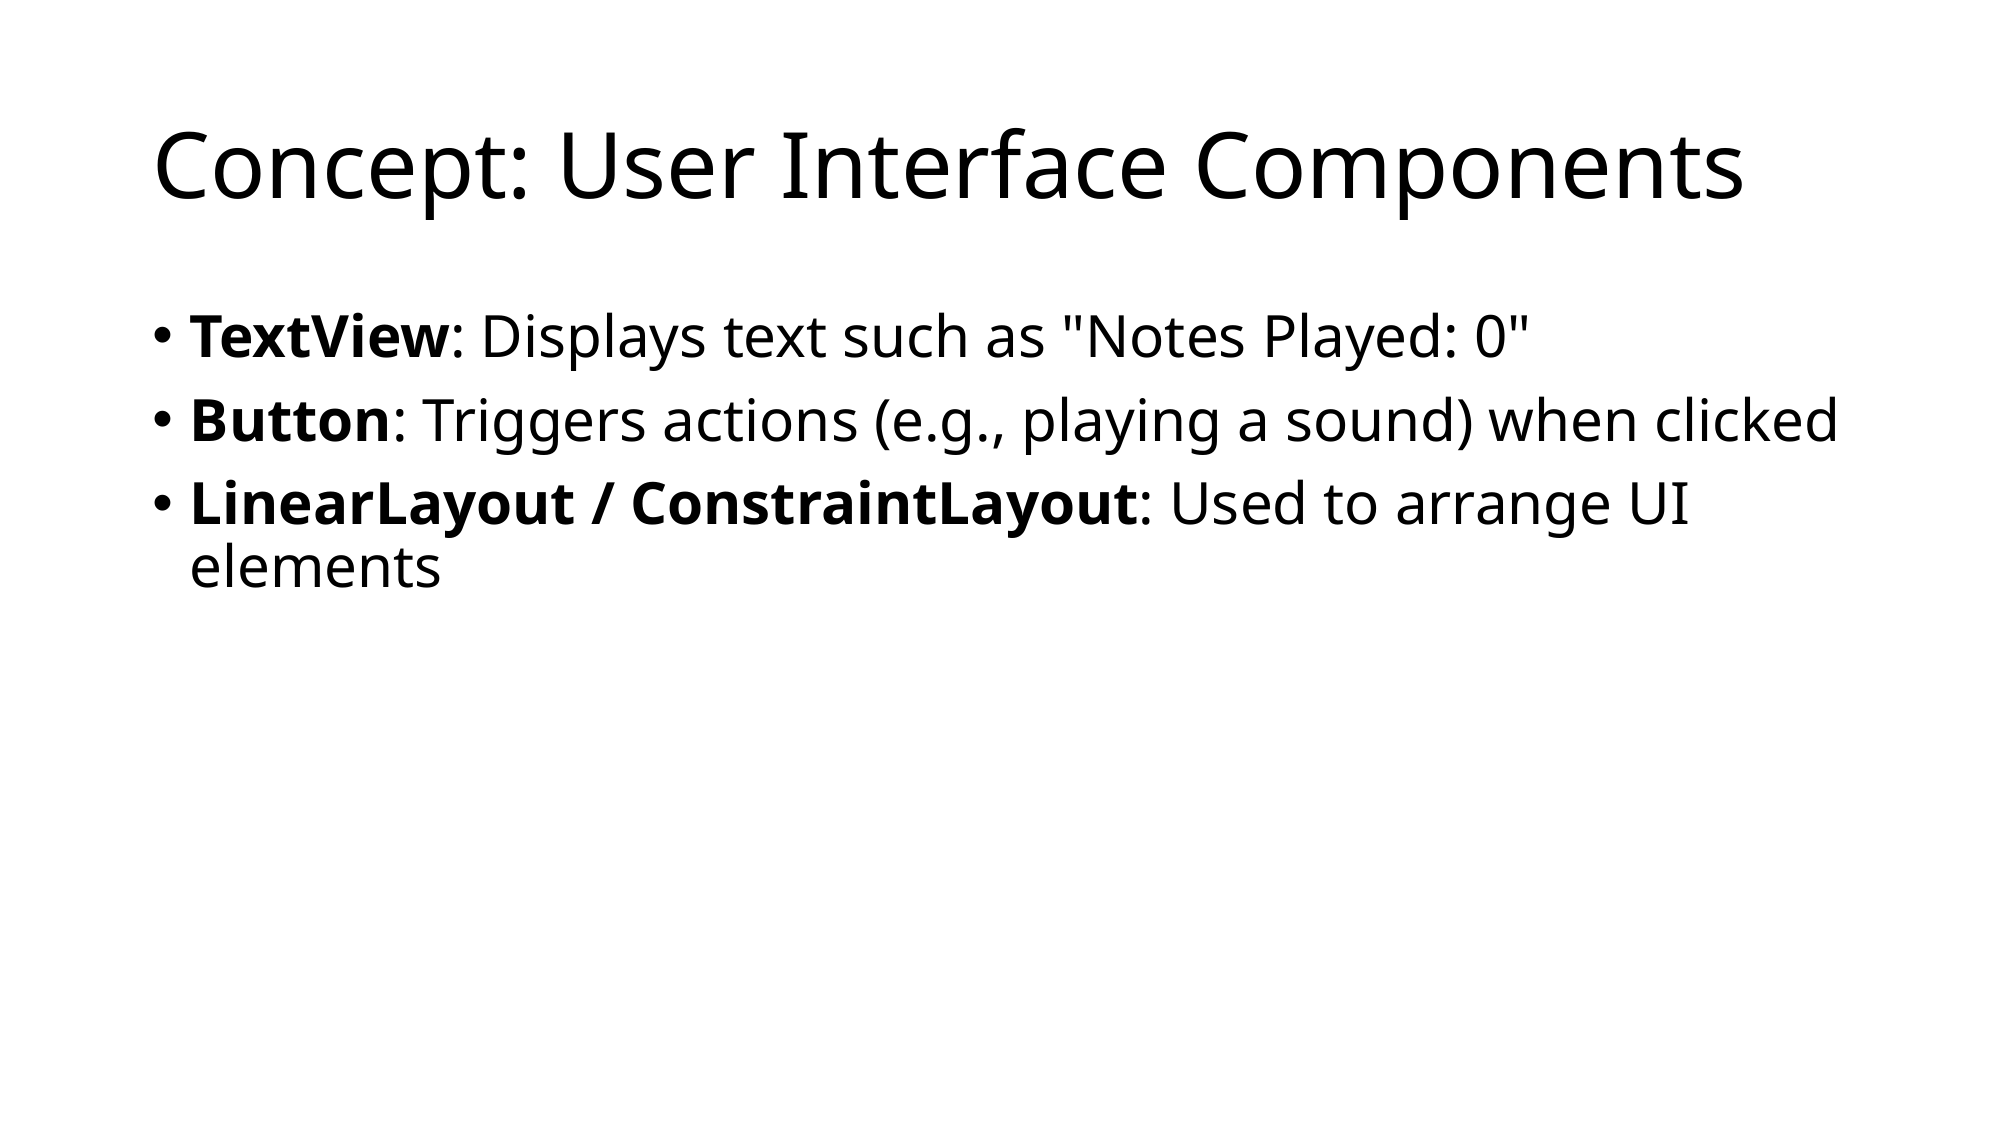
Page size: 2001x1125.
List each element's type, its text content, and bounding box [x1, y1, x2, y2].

list TextView: Displays text such as "Notes Played: 0" Button: Triggers actions (e.g., playing a sound) when clicked LinearLayout / ConstraintLayout: Used to arrange UI elements [137, 299, 1863, 1014]
title Concept: User Interface Components [137, 59, 1863, 278]
